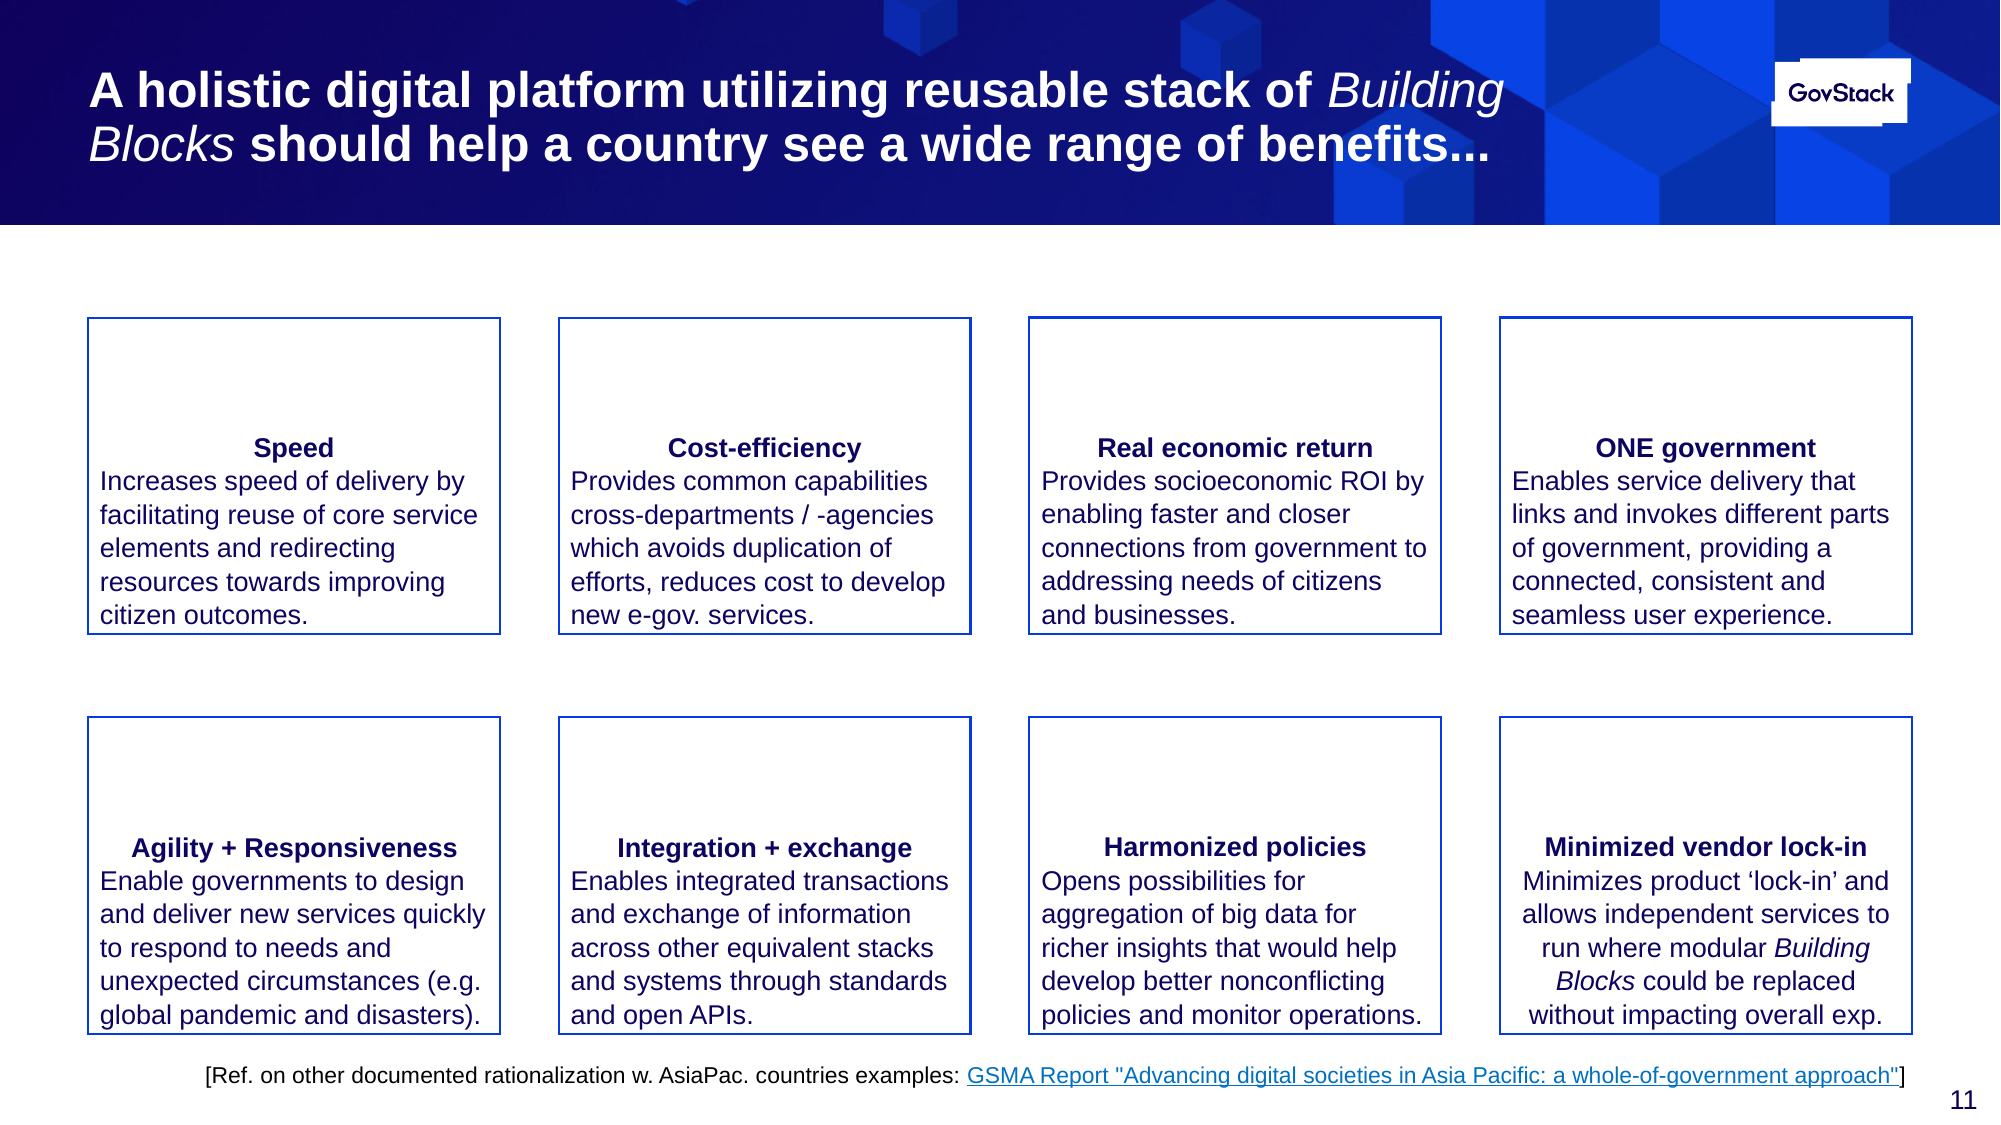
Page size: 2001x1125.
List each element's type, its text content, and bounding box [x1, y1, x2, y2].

list Real economic return Provides socioeconomic ROI by enabling faster and closer connections from government to addressing needs of citizens and businesses. [1028, 316, 1442, 635]
title A holistic digital platform utilizing reusable stack of Building Blocks should help a country see a wide range of benefits... [88, 63, 1658, 194]
list Cost-efficiency Provides common capabilities cross-departments / -agencies which avoids duplication of efforts, reduces cost to develop new e-gov. services. [558, 317, 972, 635]
list Integration + exchange Enables integrated transactions and exchange of information across other equivalent stacks and systems through standards and open APIs. [558, 716, 972, 1035]
picture [0, 0, 2000, 225]
list Agility + Responsiveness Enable governments to design and deliver new services quickly to respond to needs and unexpected circumstances (e.g. global pandemic and disasters). [87, 716, 501, 1035]
list Harmonized policies Opens possibilities for aggregation of big data for richer insights that would help develop better nonconflicting policies and monitor operations. [1028, 716, 1442, 1035]
list ONE government Enables service delivery that links and invokes different parts of government, providing a connected, consistent and seamless user experience. [1499, 316, 1913, 635]
list Minimized vendor lock-in Minimizes product ‘lock-in’ and allows independent services to run where modular Building Blocks could be replaced without impacting overall exp. [1499, 716, 1913, 1035]
text_box [Ref. on other documented rationalization w. AsiaPac. countries examples: GSMA Report "Advancing digital societies in Asia Pacific: a whole-of-government approach"] [182, 1051, 1921, 1096]
slide_number 11 [1864, 1077, 1978, 1115]
list Speed Increases speed of delivery by facilitating reuse of core service elements and redirecting resources towards improving citizen outcomes. [87, 317, 501, 635]
